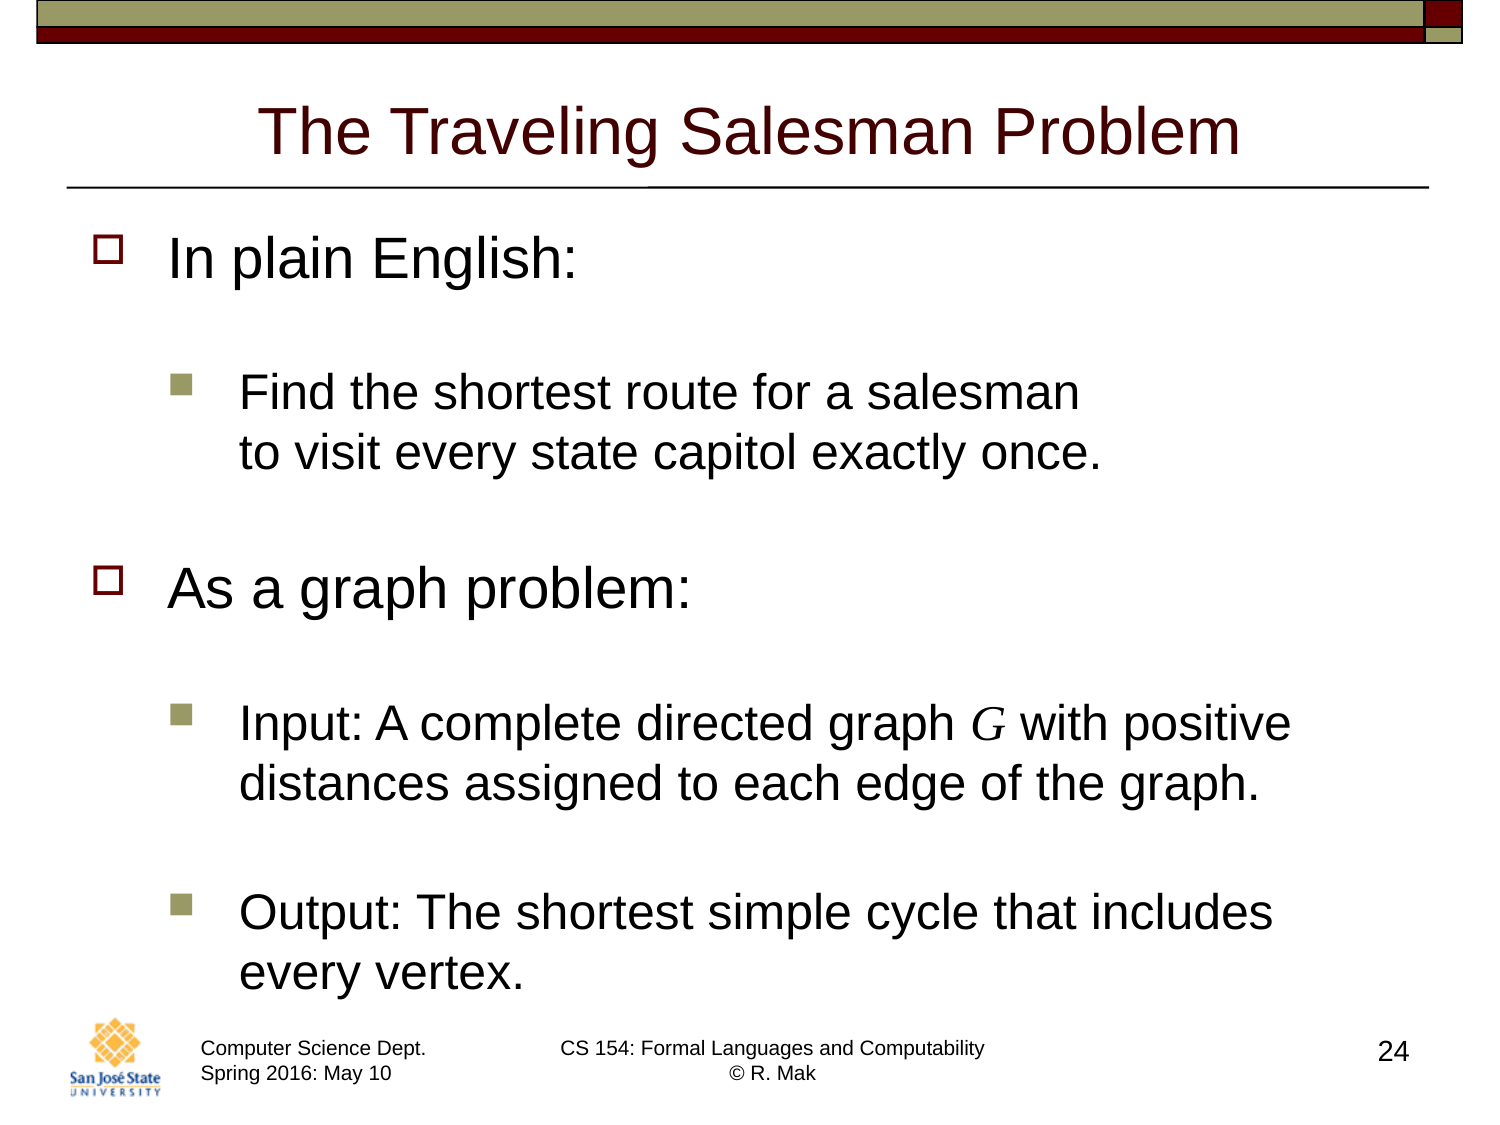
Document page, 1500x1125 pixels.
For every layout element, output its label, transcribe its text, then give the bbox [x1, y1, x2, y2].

list In plain English: Find the shortest route for a salesman to visit every state capitol exactly once. As a graph problem: Input: A complete directed graph G with positive distances assigned to each edge of the graph. Output: The shortest simple cycle that includes every vertex. [75, 212, 1425, 1006]
picture [60, 1012, 166, 1112]
title The Traveling Salesman Problem [75, 67, 1425, 175]
slide_number 24 [1112, 1025, 1425, 1100]
